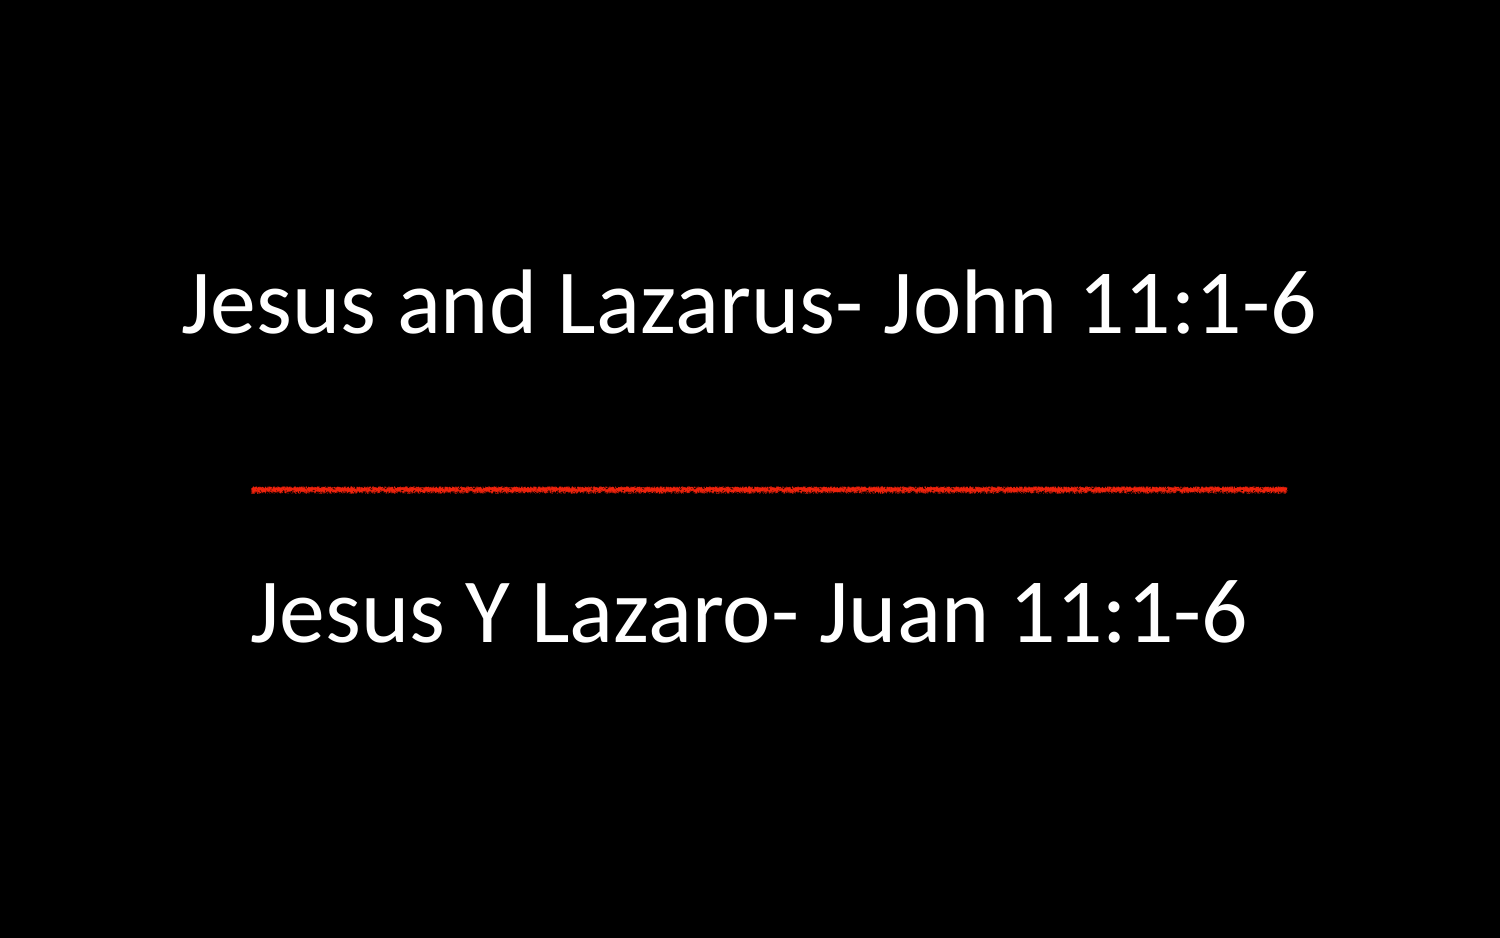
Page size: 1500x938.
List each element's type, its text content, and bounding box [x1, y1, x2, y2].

picture [247, 486, 1291, 494]
list Jesus Y Lazaro- Juan 11:1-6 [113, 481, 1387, 731]
title Jesus and Lazarus- John 11:1-6 [124, 118, 1376, 475]
